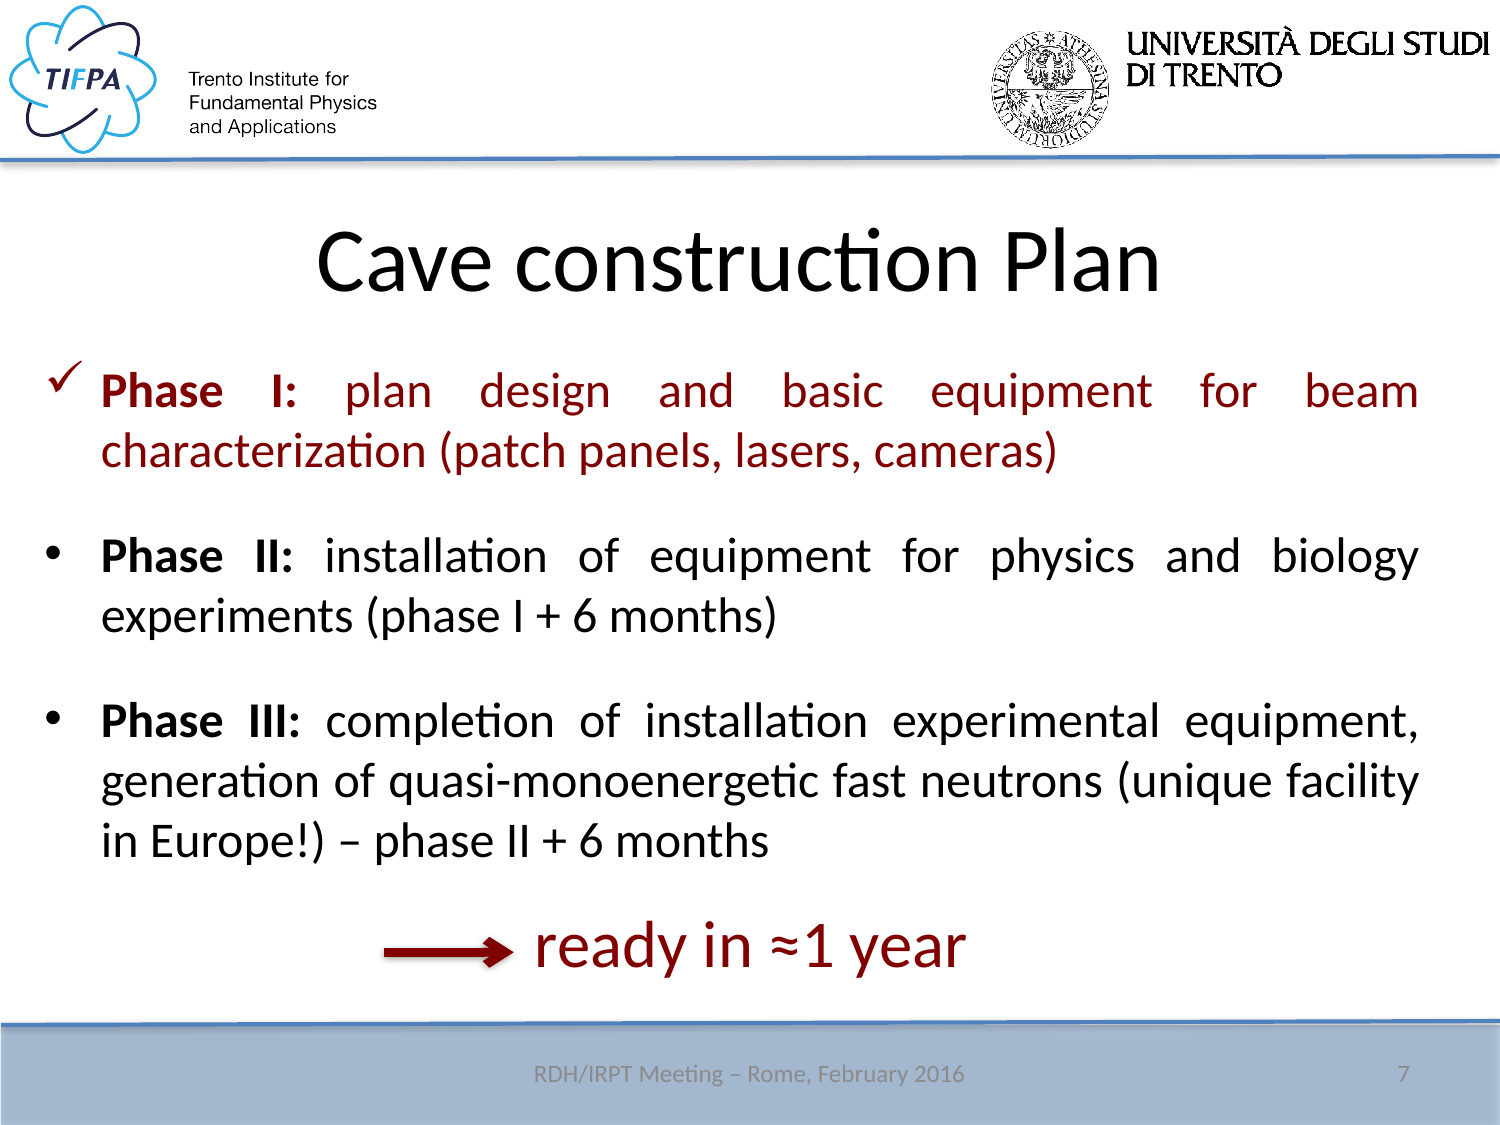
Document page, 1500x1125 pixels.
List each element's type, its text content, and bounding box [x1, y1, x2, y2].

footer RDH/IRPT Meeting – Rome, February 2016 [512, 1042, 988, 1103]
list Phase I: plan design and basic equipment for beam characterization (patch panels, lasers, cameras) Phase II: installation of equipment for physics and biology experiments (phase I + 6 months) Phase III: completion of installation experimental equipment, generation of quasi-monoenergetic fast neutrons (unique facility in Europe!) – phase II + 6 months [29, 349, 1436, 899]
text_box ready in ≈1 year [76, 847, 1427, 1035]
picture [989, 10, 1491, 150]
slide_number 7 [1074, 1042, 1425, 1103]
picture [9, 5, 406, 154]
title Cave construction Plan [64, 172, 1415, 337]
